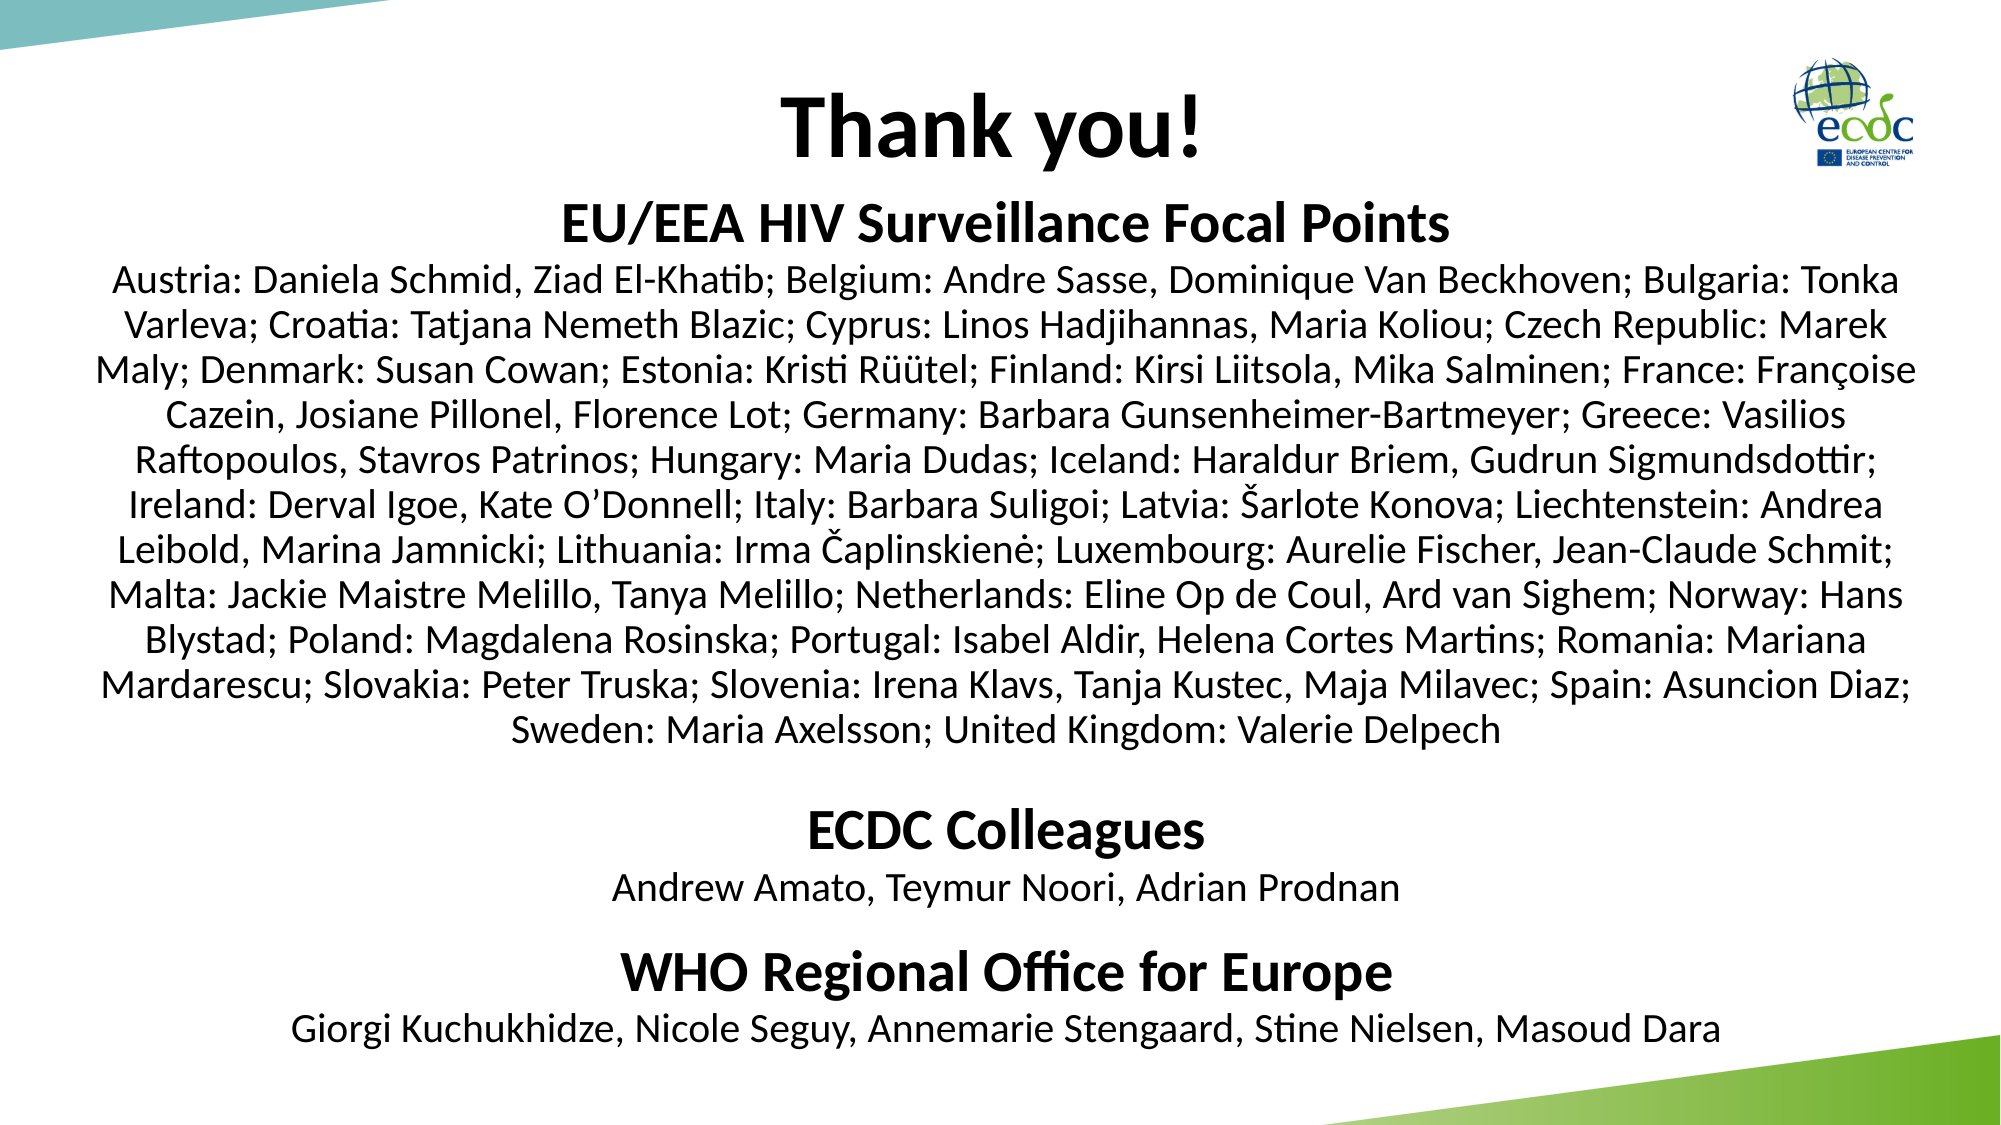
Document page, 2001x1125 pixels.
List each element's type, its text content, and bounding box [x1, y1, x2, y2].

title Thank you! [388, 49, 1598, 184]
picture [0, 0, 2001, 1125]
list EU/EEA HIV Surveillance Focal Points Austria: Daniela Schmid, Ziad El-Khatib; Belgium: Andre Sasse, Dominique Van Beckhoven; Bulgaria: Tonka Varleva; Croatia: Tatjana Nemeth Blazic; Cyprus: Linos Hadjihannas, Maria Koliou; Czech Republic: Marek Maly; Denmark: Susan Cowan; Estonia: Kristi Rüütel; Finland: Kirsi Liitsola, Mika Salminen; France: Françoise Cazein, Josiane Pillonel, Florence Lot; Germany: Barbara Gunsenheimer-Bartmeyer; Greece: Vasilios Raftopoulos, Stavros Patrinos; Hungary: Maria Dudas; Iceland: Haraldur Briem, Gudrun Sigmundsdottir; Ireland: Derval Igoe, Kate O’Donnell; Italy: Barbara Suligoi; Latvia: Šarlote Konova; Liechtenstein: Andrea Leibold, Marina Jamnicki; Lithuania: Irma Čaplinskienė; Luxembourg: Aurelie Fischer, Jean-Claude Schmit; Malta: Jackie Maistre Melillo, Tanya Melillo; Netherlands: Eline Op de Coul, Ard van Sighem; Norway: Hans Blystad; Poland: Magdalena Rosinska; Portugal: Isabel Aldir, Helena Cortes Martins; Romania: Mariana Mardarescu; Slovakia: Peter Truska; Slovenia: Irena Klavs, Tanja Kustec, Maja Milavec; Spain: Asuncion Diaz; Sweden: Maria Axelsson; United Kingdom: Valerie Delpech ECDC Colleagues Andrew Amato, Teymur Noori, Adrian Prodnan WHO Regional Office for Europe Giorgi Kuchukhidze, Nicole Seguy, Annemarie Stengaard, Stine Nielsen, Masoud Dara [66, 184, 1947, 1085]
